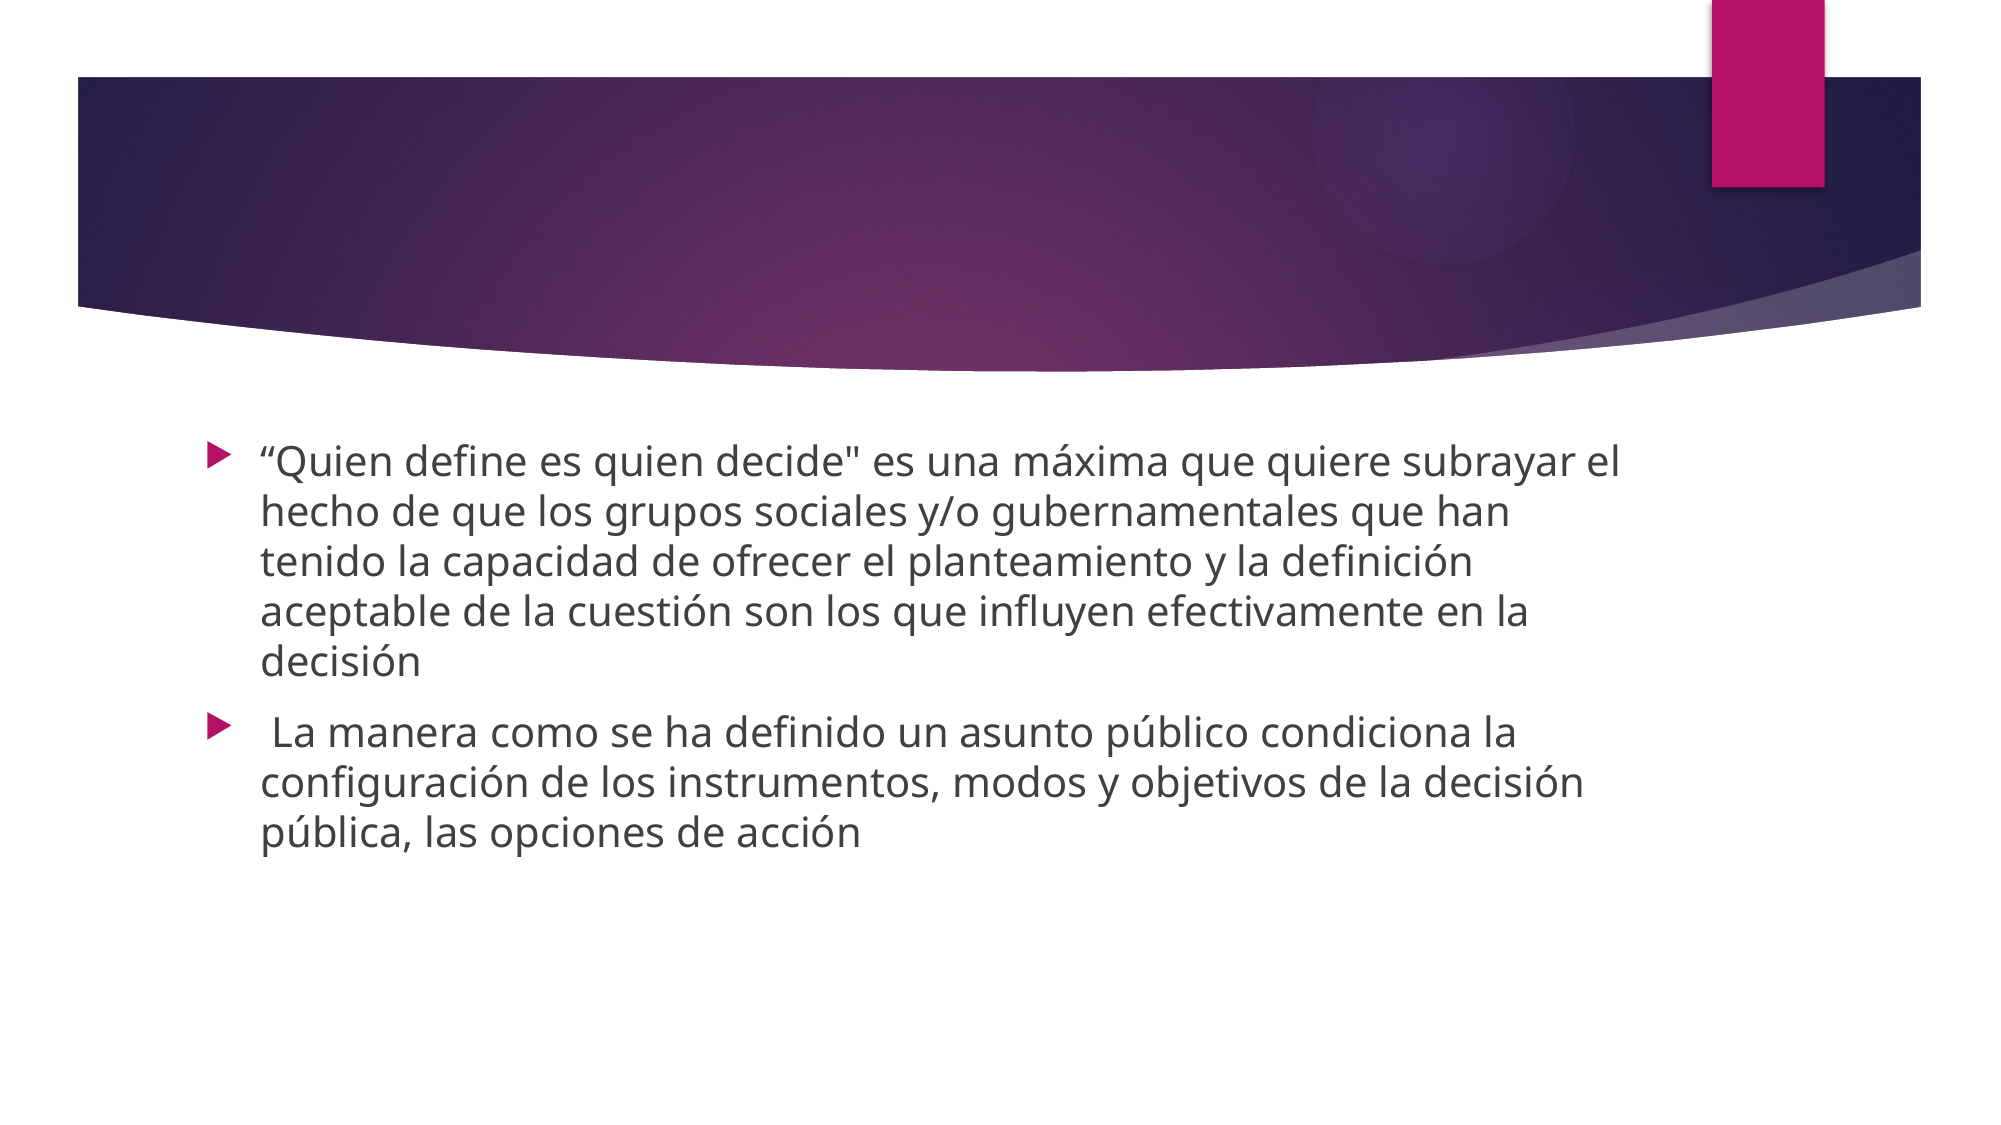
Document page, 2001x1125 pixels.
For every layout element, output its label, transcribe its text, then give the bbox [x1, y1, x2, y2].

list “Quien define es quien decide" es una máxima que quiere subrayar el hecho de que los grupos sociales y/o gubernamentales que han tenido la capacidad de ofrecer el planteamiento y la definición aceptable de la cuestión son los que influyen efectivamente en la decisión La manera como se ha definido un asunto público condiciona la configuración de los instrumentos, modos y objetivos de la decisión pública, las opciones de acción [189, 427, 1638, 988]
